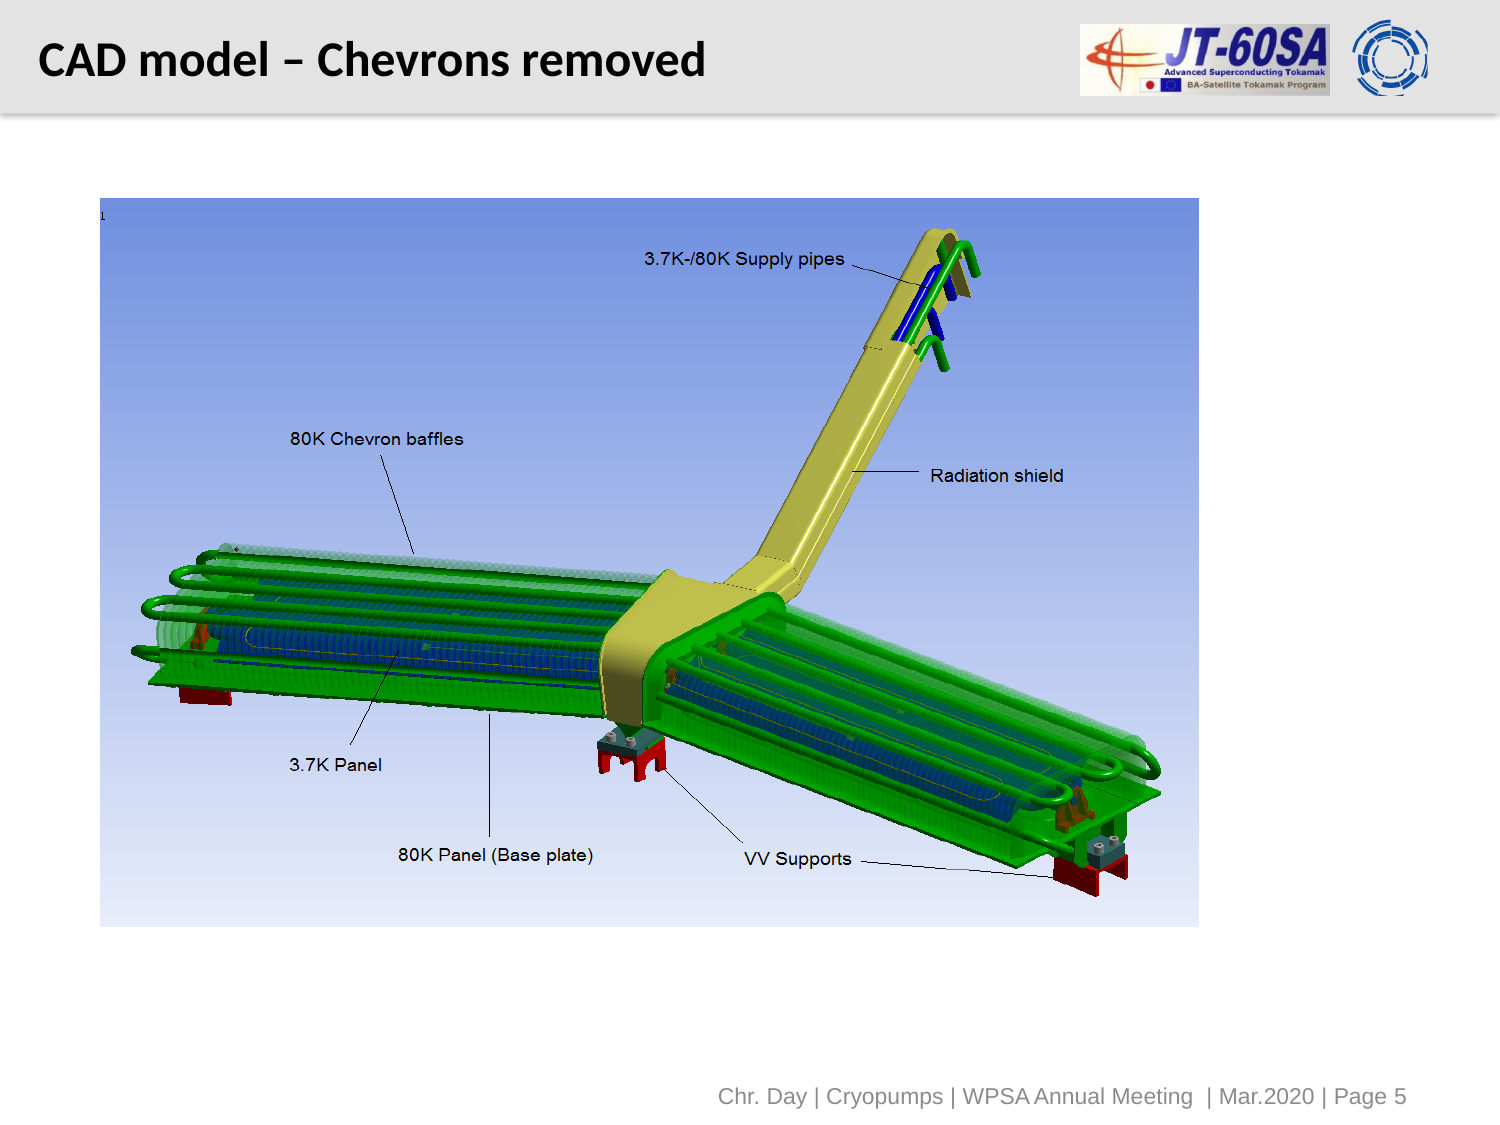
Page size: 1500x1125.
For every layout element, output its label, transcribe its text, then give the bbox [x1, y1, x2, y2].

picture [100, 197, 1200, 927]
title CAD model – Chevrons removed [23, 0, 1353, 114]
footer Chr. Day | Cryopumps | WPSA Annual Meeting | Mar.2020 | Page 5 [76, 1073, 1429, 1118]
